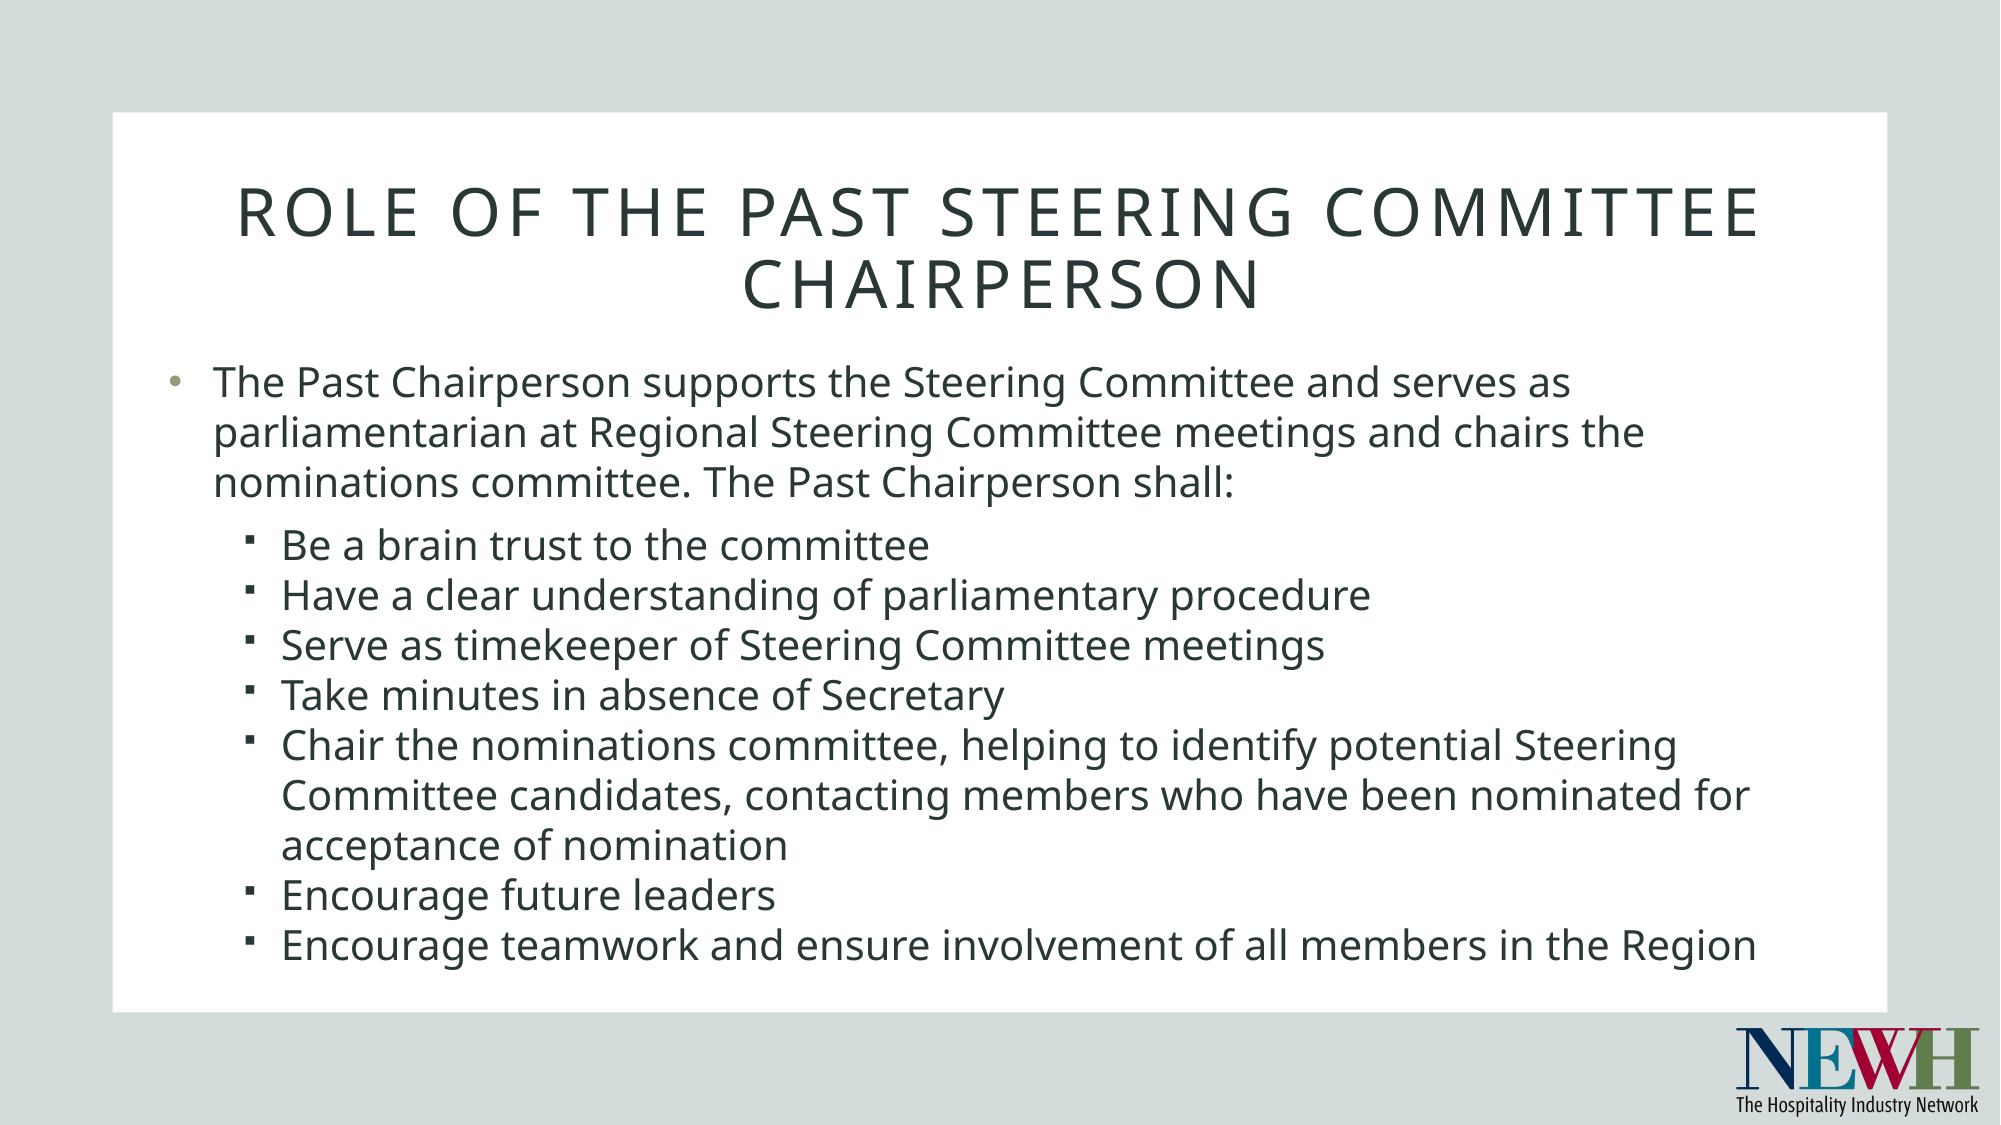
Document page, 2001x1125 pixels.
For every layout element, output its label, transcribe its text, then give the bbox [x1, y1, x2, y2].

title Role of the Past Steering Committee Chairperson [162, 167, 1842, 331]
picture [1713, 909, 2000, 1125]
text_box [0, 0, 2000, 1125]
text_box [111, 111, 1888, 1013]
list The Past Chairperson supports the Steering Committee and serves as parliamentarian at Regional Steering Committee meetings and chairs the nominations committee. The Past Chairperson shall: Be a brain trust to the committee Have a clear understanding of parliamentary procedure Serve as timekeeper of Steering Committee meetings Take minutes in absence of Secretary Chair the nominations committee, helping to identify potential Steering Committee candidates, contacting members who have been nominated for acceptance of nomination Encourage future leaders Encourage teamwork and ensure involvement of all members in the Region [153, 348, 1782, 994]
